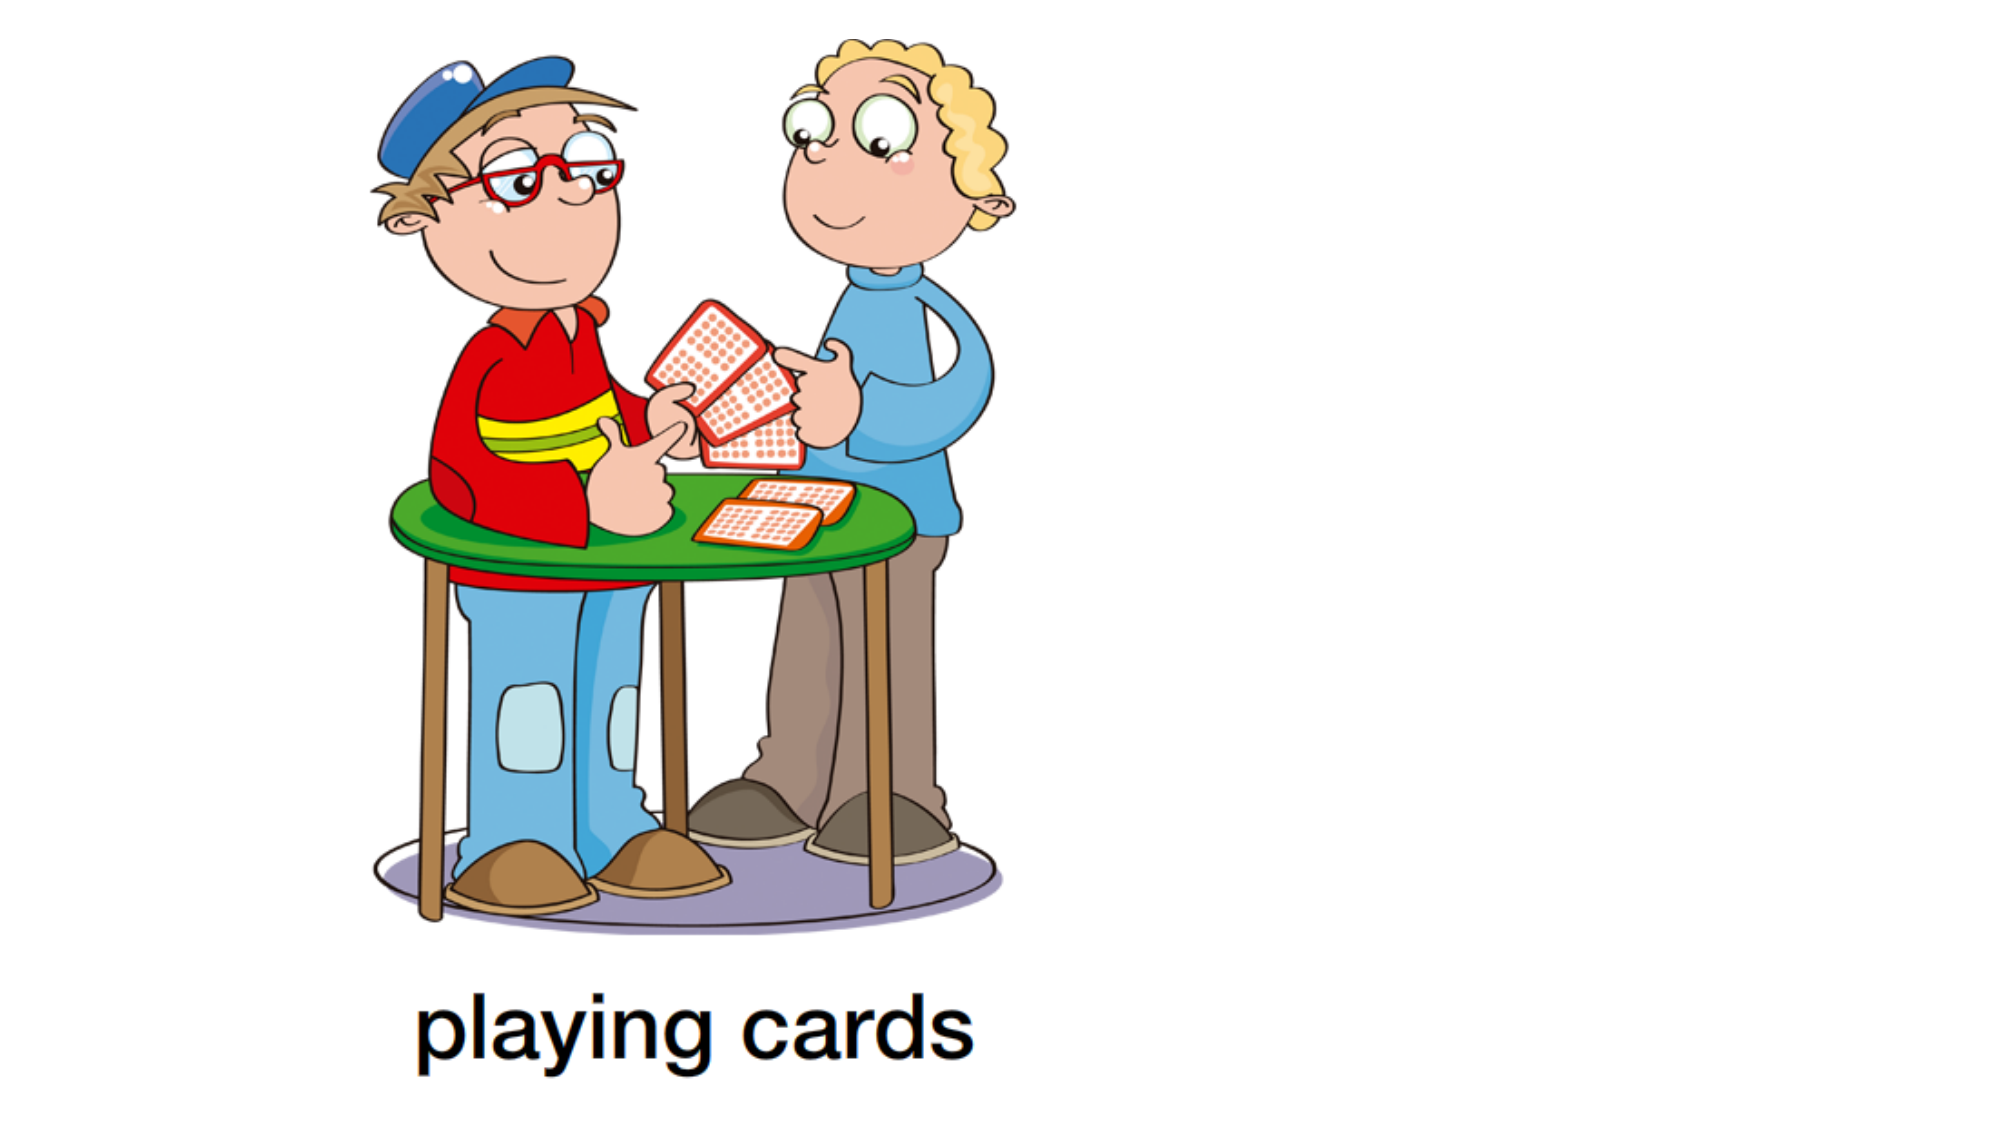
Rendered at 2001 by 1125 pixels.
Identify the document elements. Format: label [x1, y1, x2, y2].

list [298, 39, 1080, 1086]
